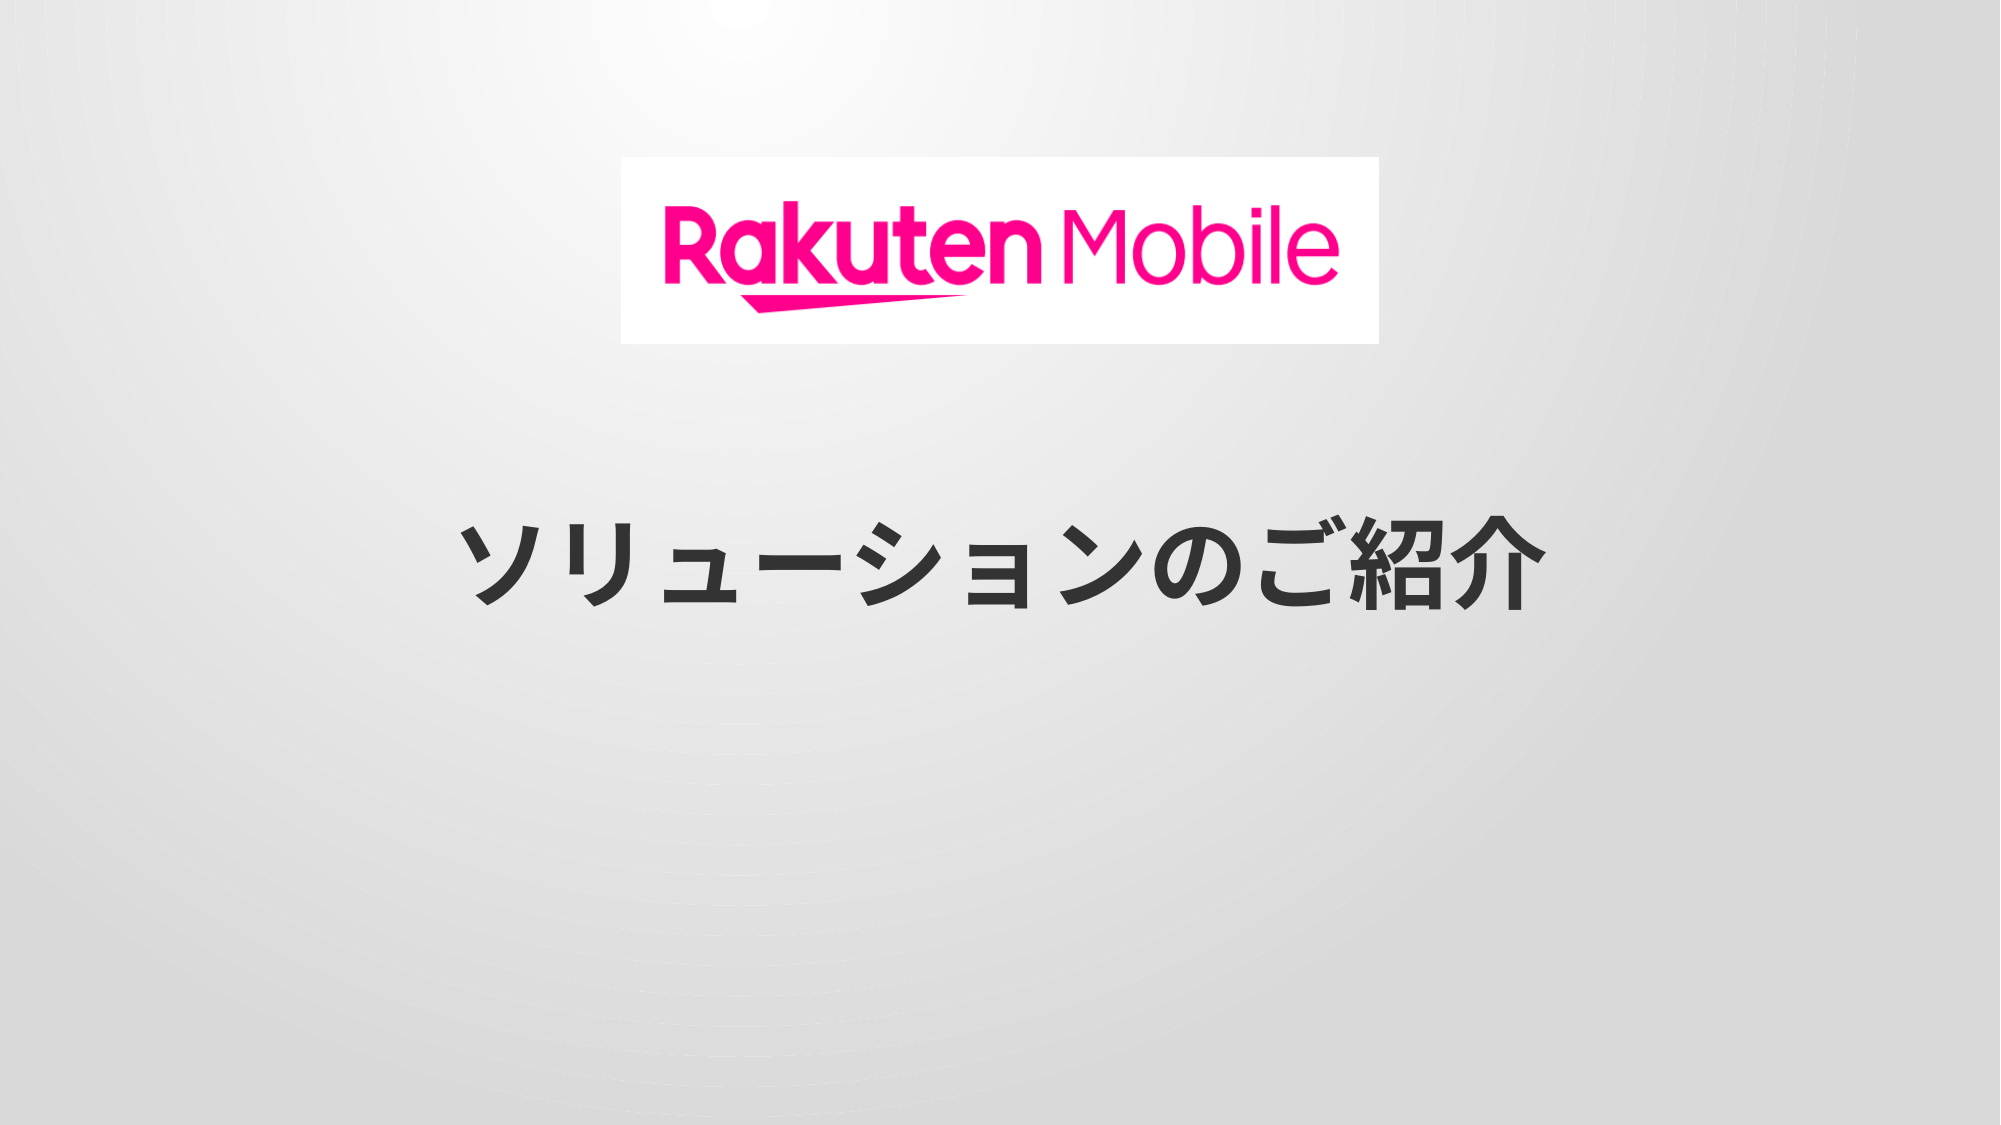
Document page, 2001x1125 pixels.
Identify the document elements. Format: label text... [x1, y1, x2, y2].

picture [621, 156, 1379, 344]
text_box ソリューションのご紹介 [436, 494, 1564, 629]
